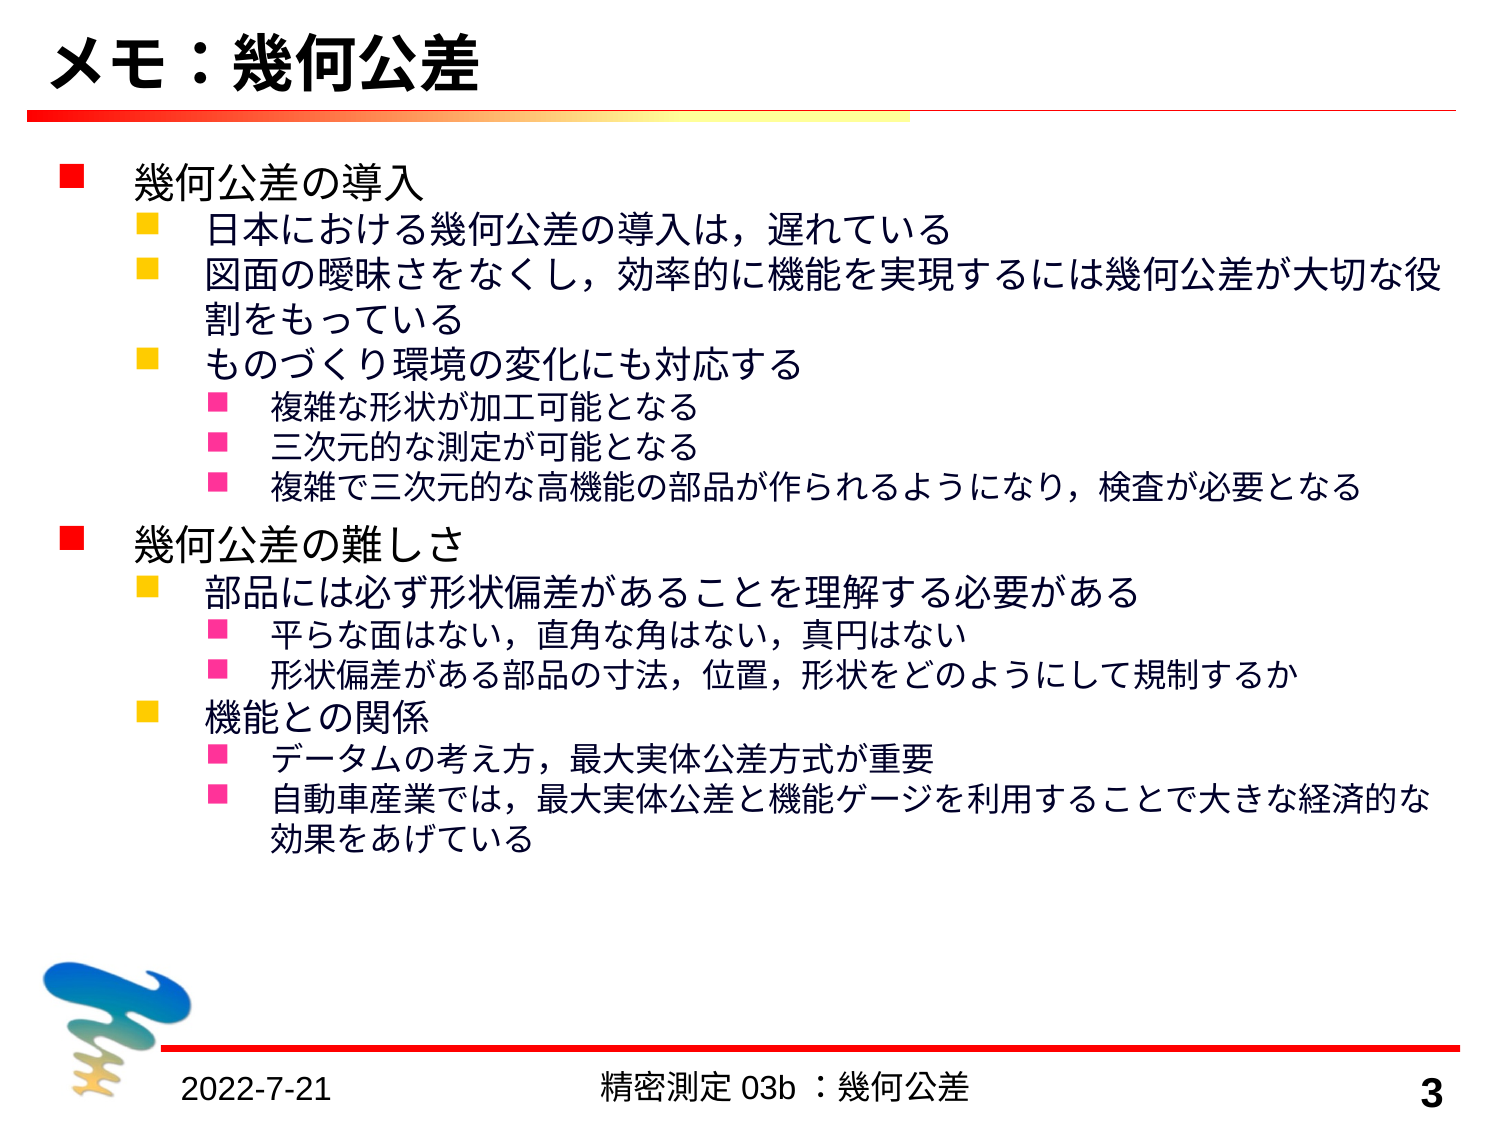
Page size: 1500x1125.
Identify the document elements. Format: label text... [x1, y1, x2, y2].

list 幾何公差の導入 日本における幾何公差の導入は，遅れている 図面の曖昧さをなくし，効率的に機能を実現するには幾何公差が大切な役割をもっている ものづくり環境の変化にも対応する 複雑な形状が加工可能となる 三次元的な測定が可能となる 複雑で三次元的な高機能の部品が作られるようになり，検査が必要となる 幾何公差の難しさ 部品には必ず形状偏差があることを理解する必要がある 平らな面はない，直角な角はない，真円はない 形状偏差がある部品の寸法，位置，形状をどのようにして規制するか 機能との関係 データムの考え方，最大実体公差方式が重要 自動車産業では，最大実体公差と機能ゲージを利用することで大きな経済的な効果をあげている [40, 148, 1460, 1036]
title メモ：幾何公差 [29, 30, 1460, 107]
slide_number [165, 1059, 377, 1106]
picture [17, 942, 207, 1119]
slide_number 3 [1210, 1058, 1460, 1103]
footer 精密測定03b：幾何公差 [395, 1058, 1176, 1103]
